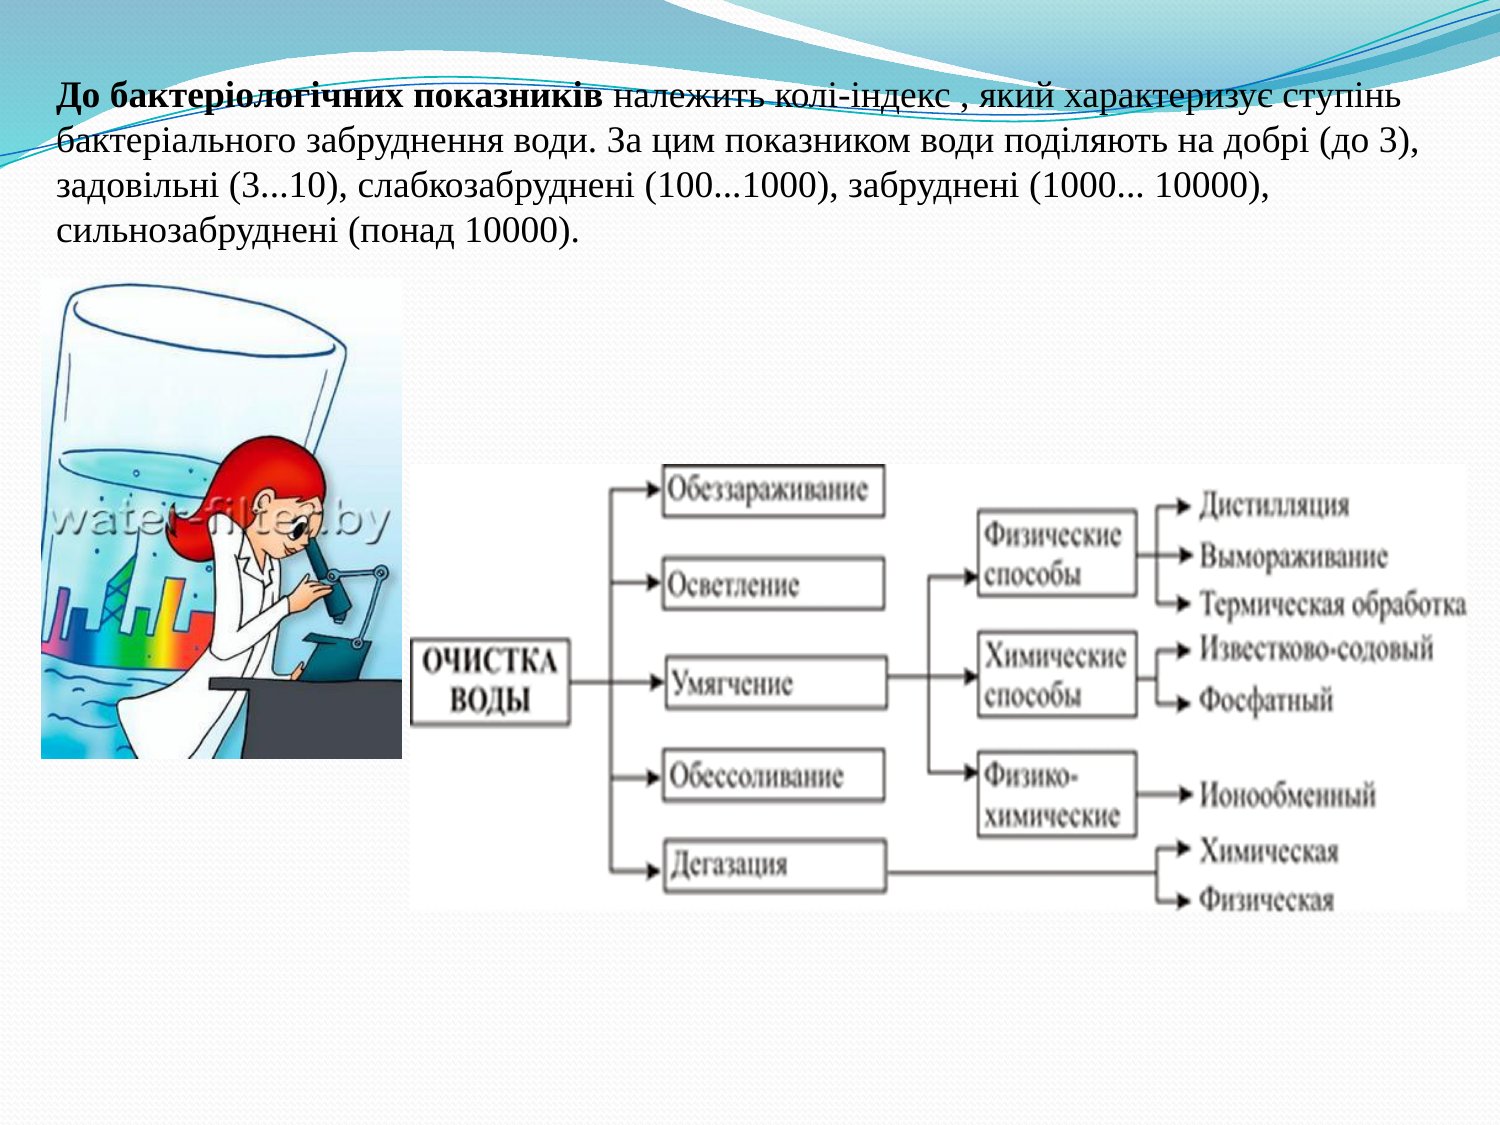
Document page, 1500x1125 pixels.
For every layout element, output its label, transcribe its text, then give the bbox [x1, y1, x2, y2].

picture [410, 464, 1470, 914]
picture [40, 278, 402, 759]
text_box До бактеріологічних показників належить колі-індекс , який характеризує ступінь бактеріального забруднення води. За цим показником води поділяють на добрі (до 3), задовільні (3...10), слабкозабруднені (100...1000), забруднені (1000... 10000), сильнозабруднені (понад 10000). [41, 62, 1471, 258]
